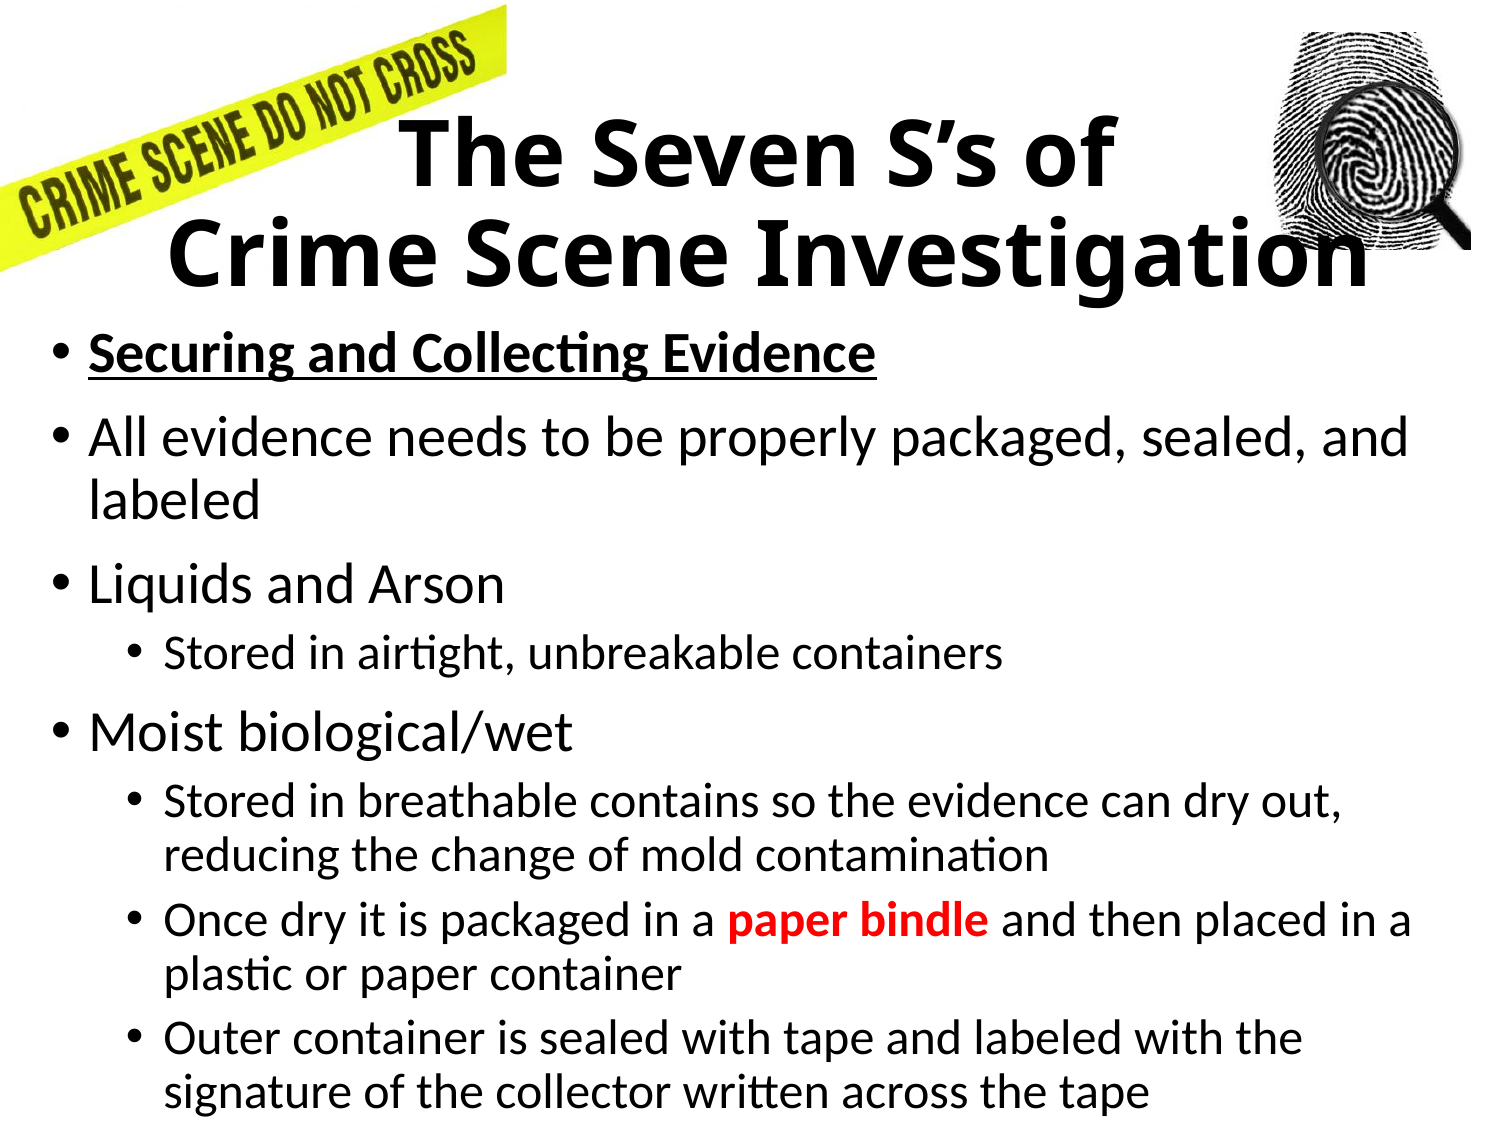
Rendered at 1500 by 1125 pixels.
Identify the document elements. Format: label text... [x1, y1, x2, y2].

picture [1253, 32, 1471, 250]
title The Seven S’s of Crime Scene Investigation [19, 97, 1500, 316]
picture [0, 4, 507, 278]
list Securing and Collecting Evidence All evidence needs to be properly packaged, sealed, and labeled Liquids and Arson Stored in airtight, unbreakable containers Moist biological/wet Stored in breathable contains so the evidence can dry out, reducing the change of mold contamination Once dry it is packaged in a paper bindle and then placed in a plastic or paper container Outer container is sealed with tape and labeled with the signature of the collector written across the tape [35, 316, 1471, 1061]
